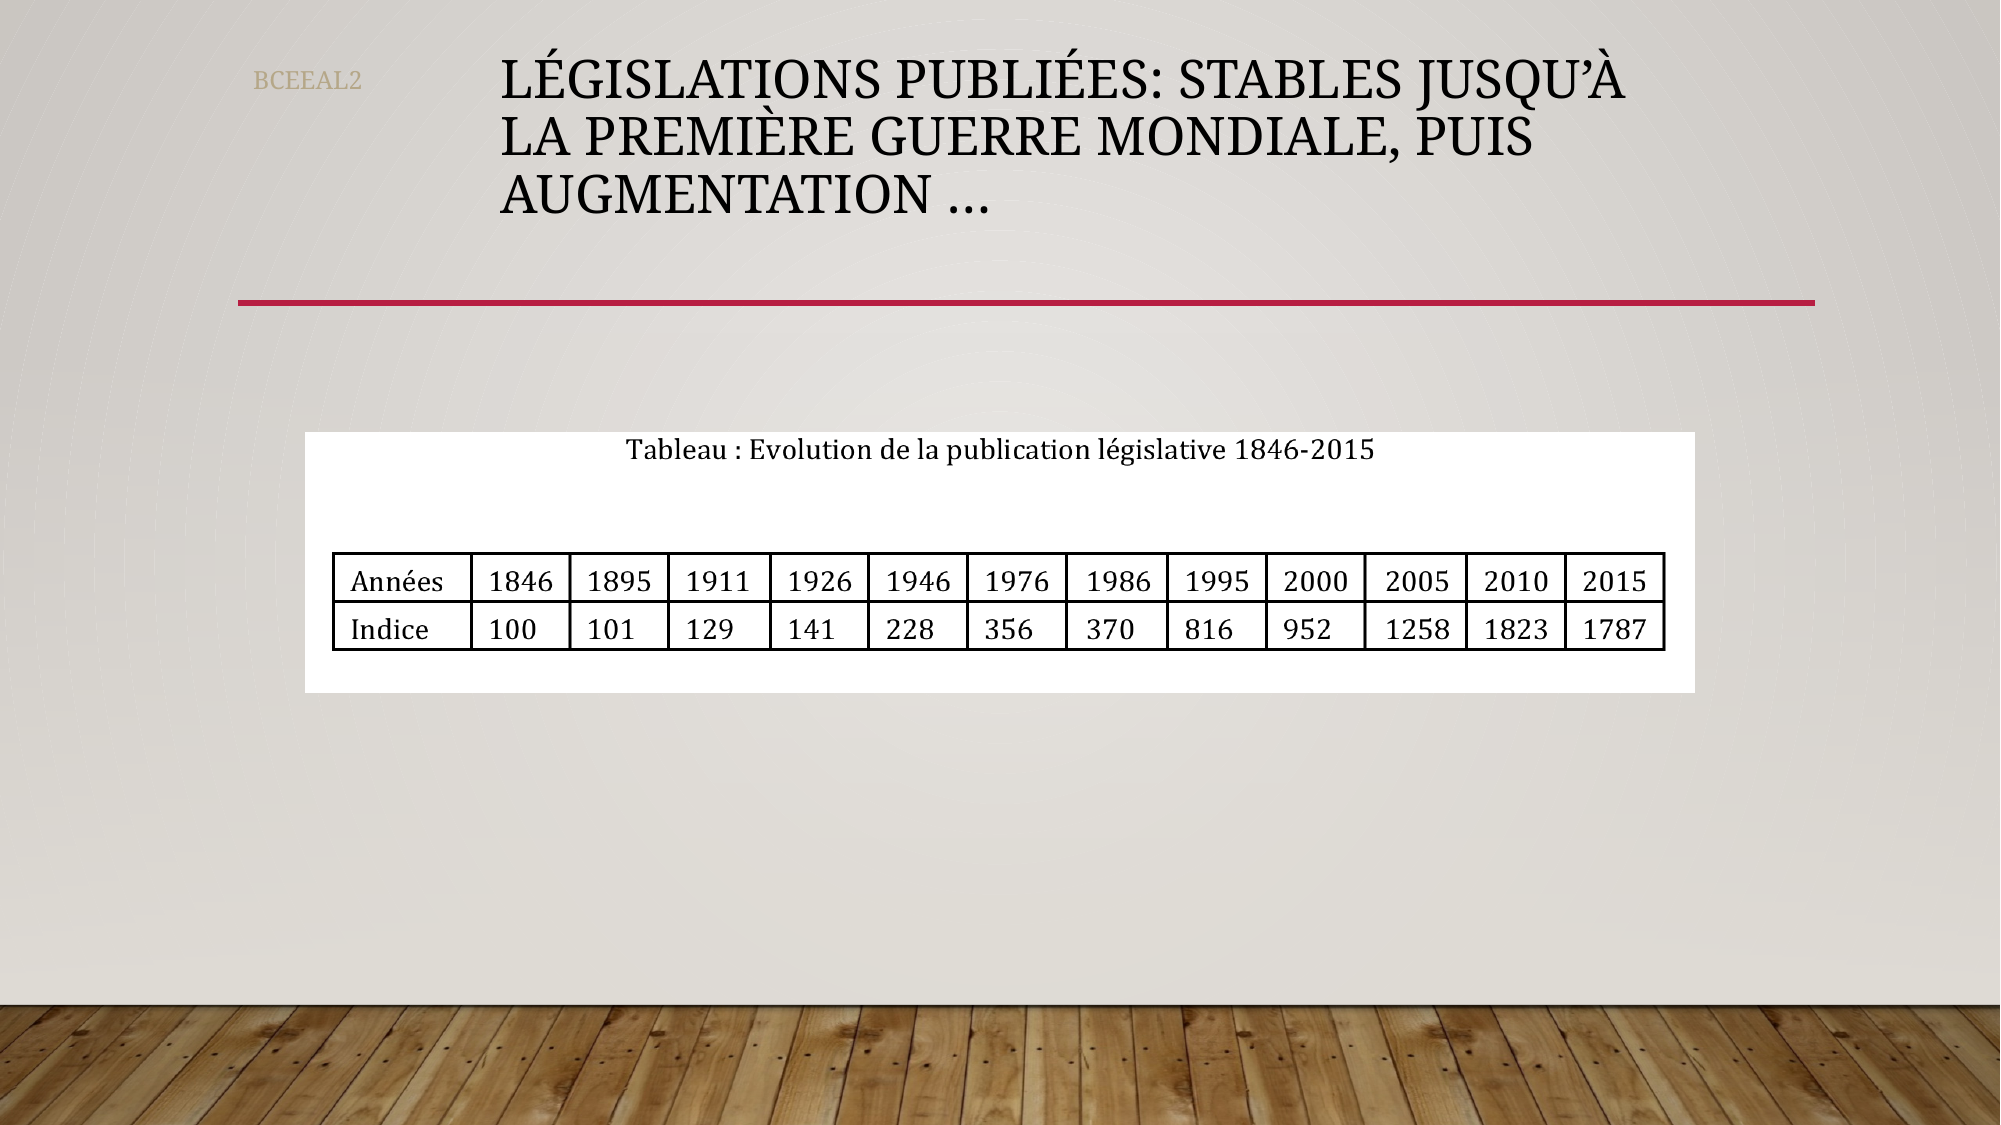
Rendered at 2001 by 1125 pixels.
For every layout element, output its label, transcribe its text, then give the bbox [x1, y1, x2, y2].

picture [0, 1005, 2000, 1125]
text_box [305, 432, 1695, 693]
title Législations publiées: stables jusqu’à la première guerre mondiale, puis augmentation … [485, 45, 1716, 233]
footer BCEEAL2 [238, 54, 1213, 105]
